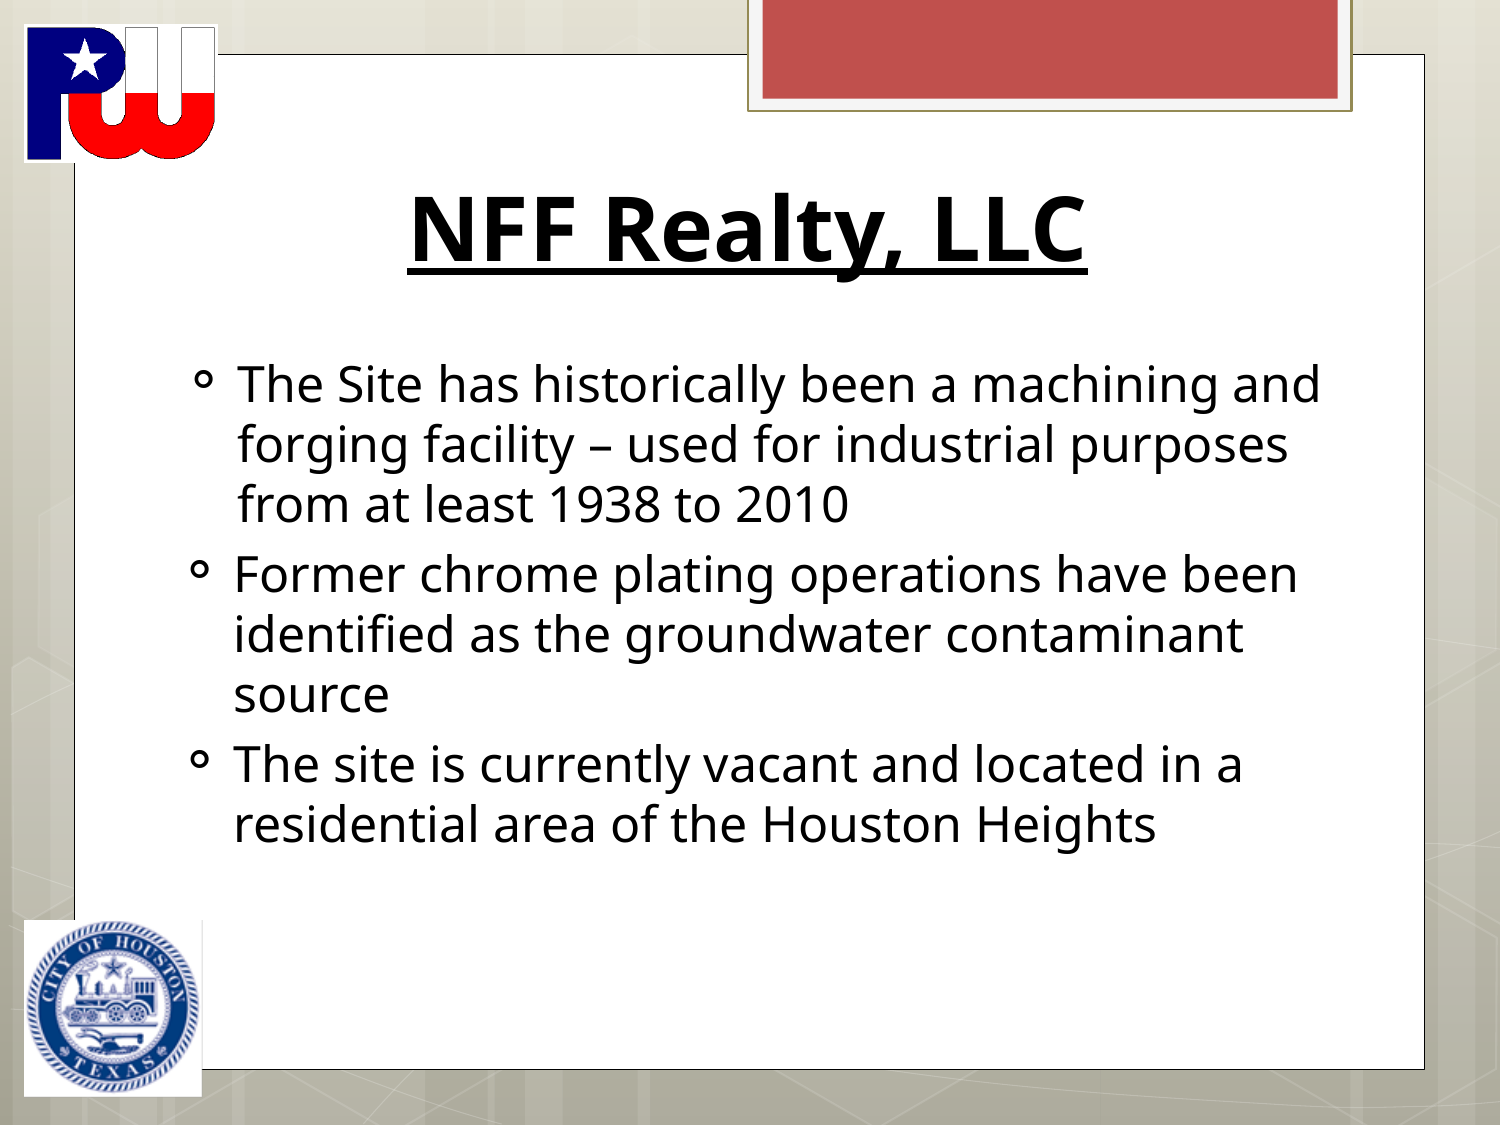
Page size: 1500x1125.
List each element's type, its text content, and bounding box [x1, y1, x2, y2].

picture [24, 24, 218, 163]
list The Site has historically been a machining and forging facility – used for industrial purposes from at least 1938 to 2010 Former chrome plating operations have been identified as the groundwater contaminant source The site is currently vacant and located in a residential area of the Houston Heights [162, 275, 1375, 1050]
picture [24, 920, 204, 1100]
title NFF Realty, LLC [171, 162, 1324, 275]
